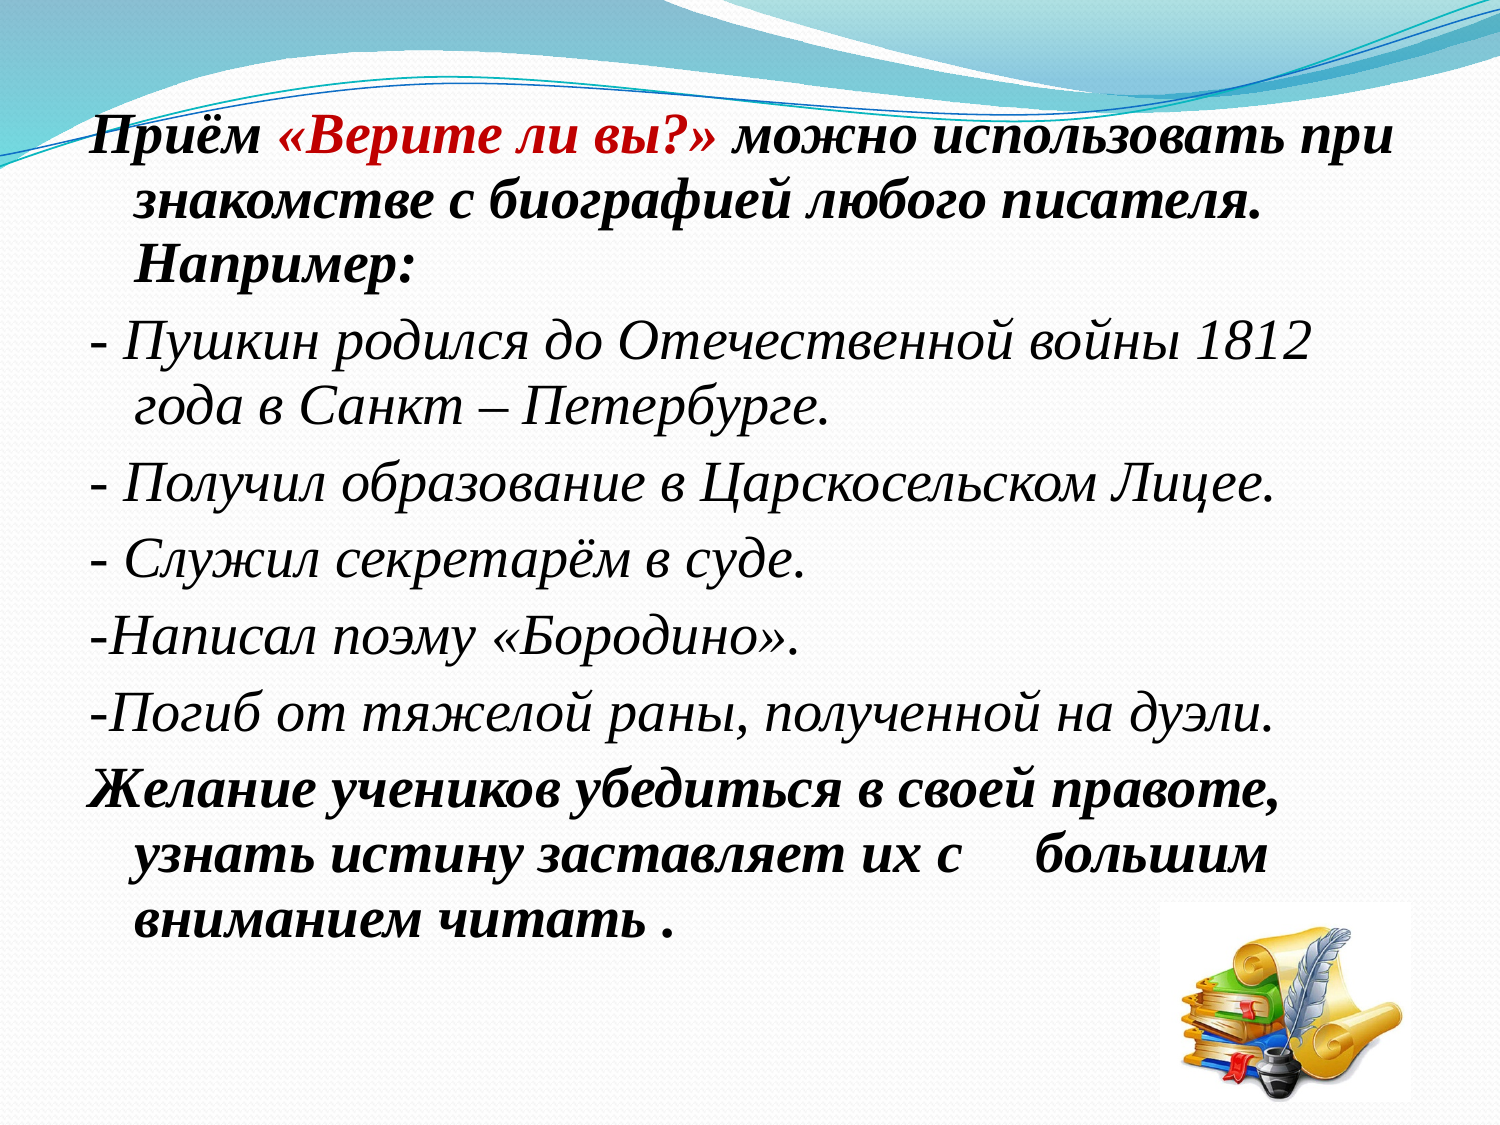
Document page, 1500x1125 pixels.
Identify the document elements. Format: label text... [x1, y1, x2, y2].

list Приём «Верите ли вы?» можно использовать при знакомстве с биографией любого писателя. Например: - Пушкин родился до Отечественной войны 1812 года в Санкт – Петербурге. - Получил образование в Царскосельском Лицее. - Служил секретарём в суде. -Написал поэму «Бородино». -Погиб от тяжелой раны, полученной на дуэли. Желание учеников убедиться в своей правоте, узнать истину заставляет их с большим вниманием читать . [75, 93, 1425, 1038]
picture [1159, 902, 1411, 1102]
